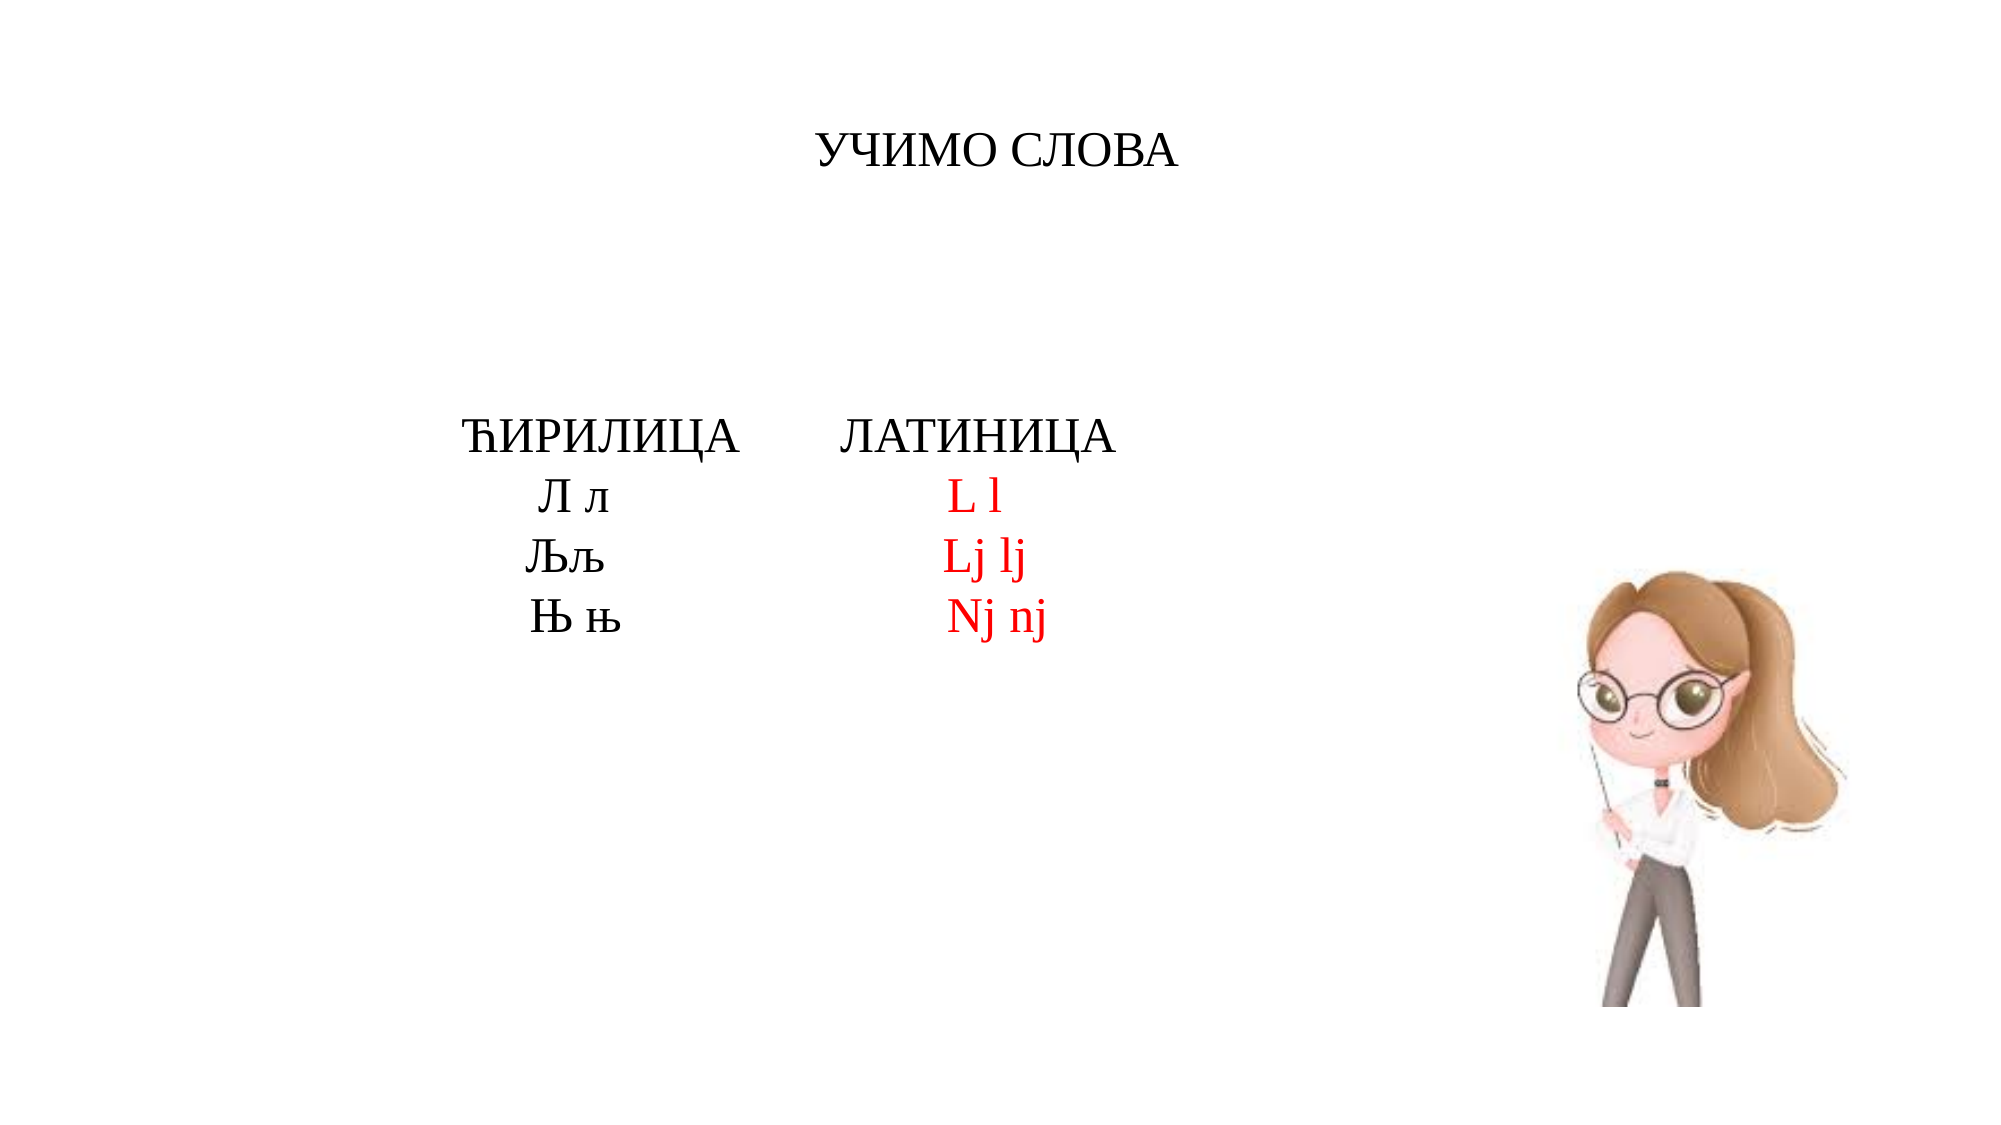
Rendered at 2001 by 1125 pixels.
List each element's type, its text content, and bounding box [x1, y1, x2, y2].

text_box УЧИМО СЛОВА [798, 109, 1211, 185]
picture [1343, 497, 1852, 1007]
text_box ЋИРИЛИЦА ЛАТИНИЦА Л л L l Љљ Lj lj Њ њ Nj nj [270, 394, 1271, 650]
